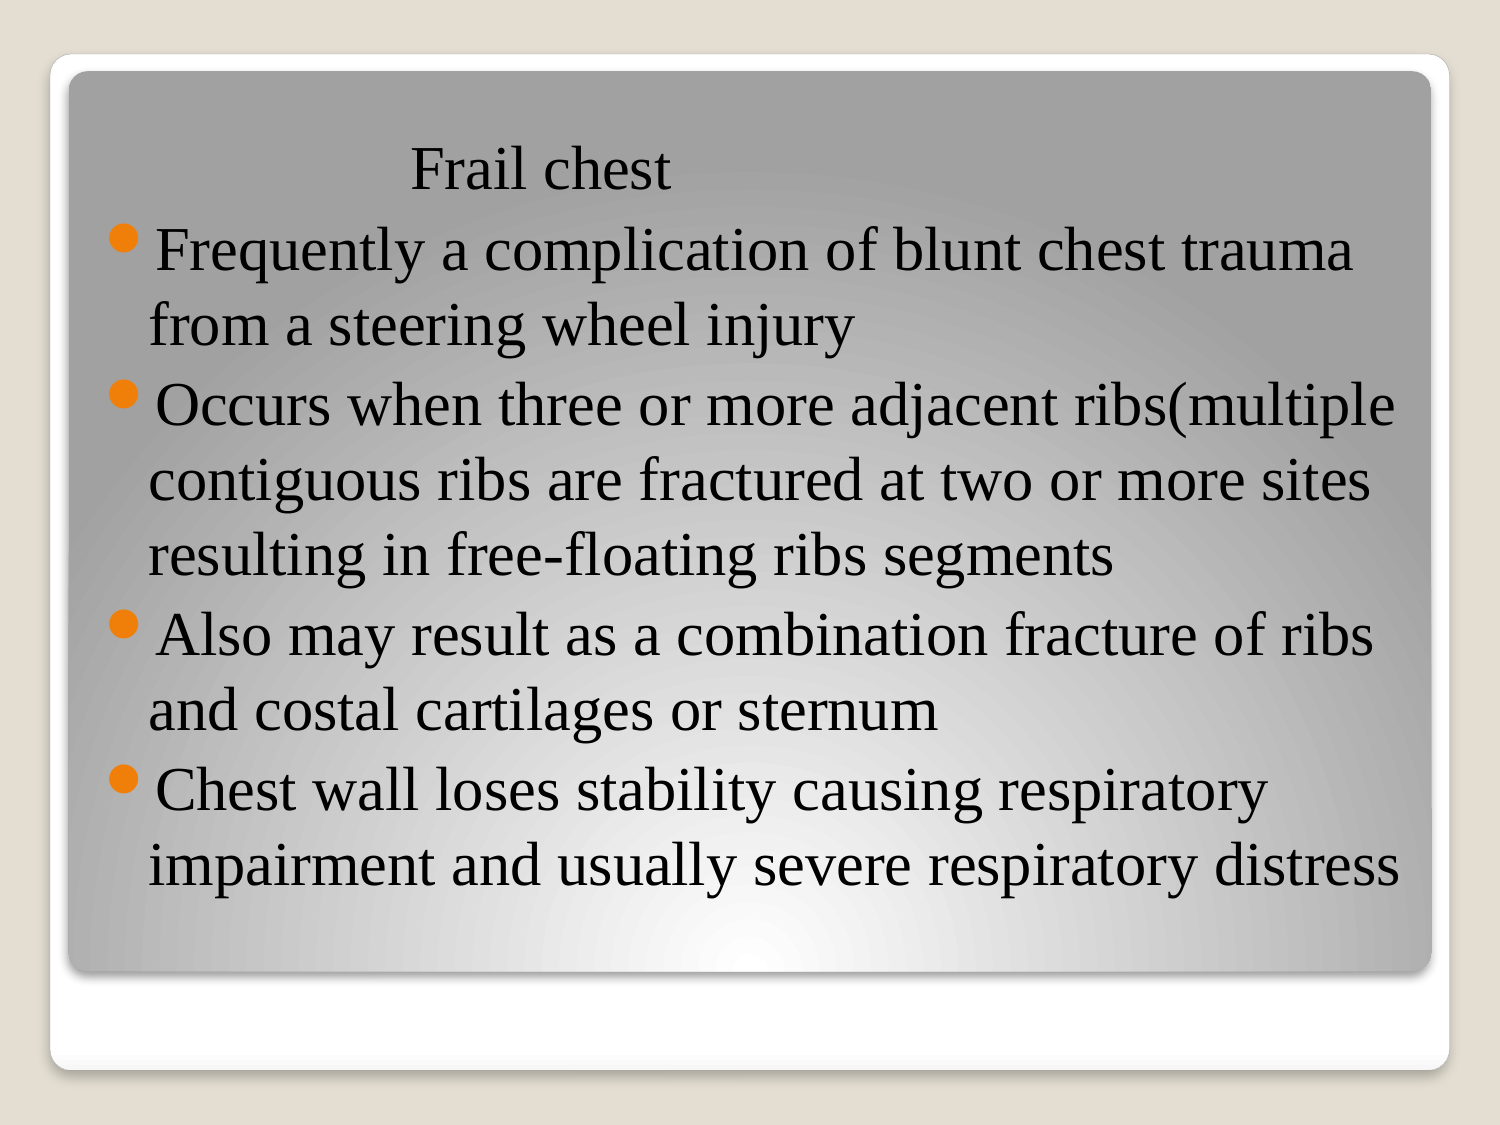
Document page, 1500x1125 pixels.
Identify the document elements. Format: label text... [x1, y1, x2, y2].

list Frail chest Frequently a complication of blunt chest trauma from a steering wheel injury Occurs when three or more adjacent ribs(multiple contiguous ribs are fractured at two or more sites resulting in free-floating ribs segments Also may result as a combination fracture of ribs and costal cartilages or sternum Chest wall loses stability causing respiratory impairment and usually severe respiratory distress [75, 112, 1425, 1005]
